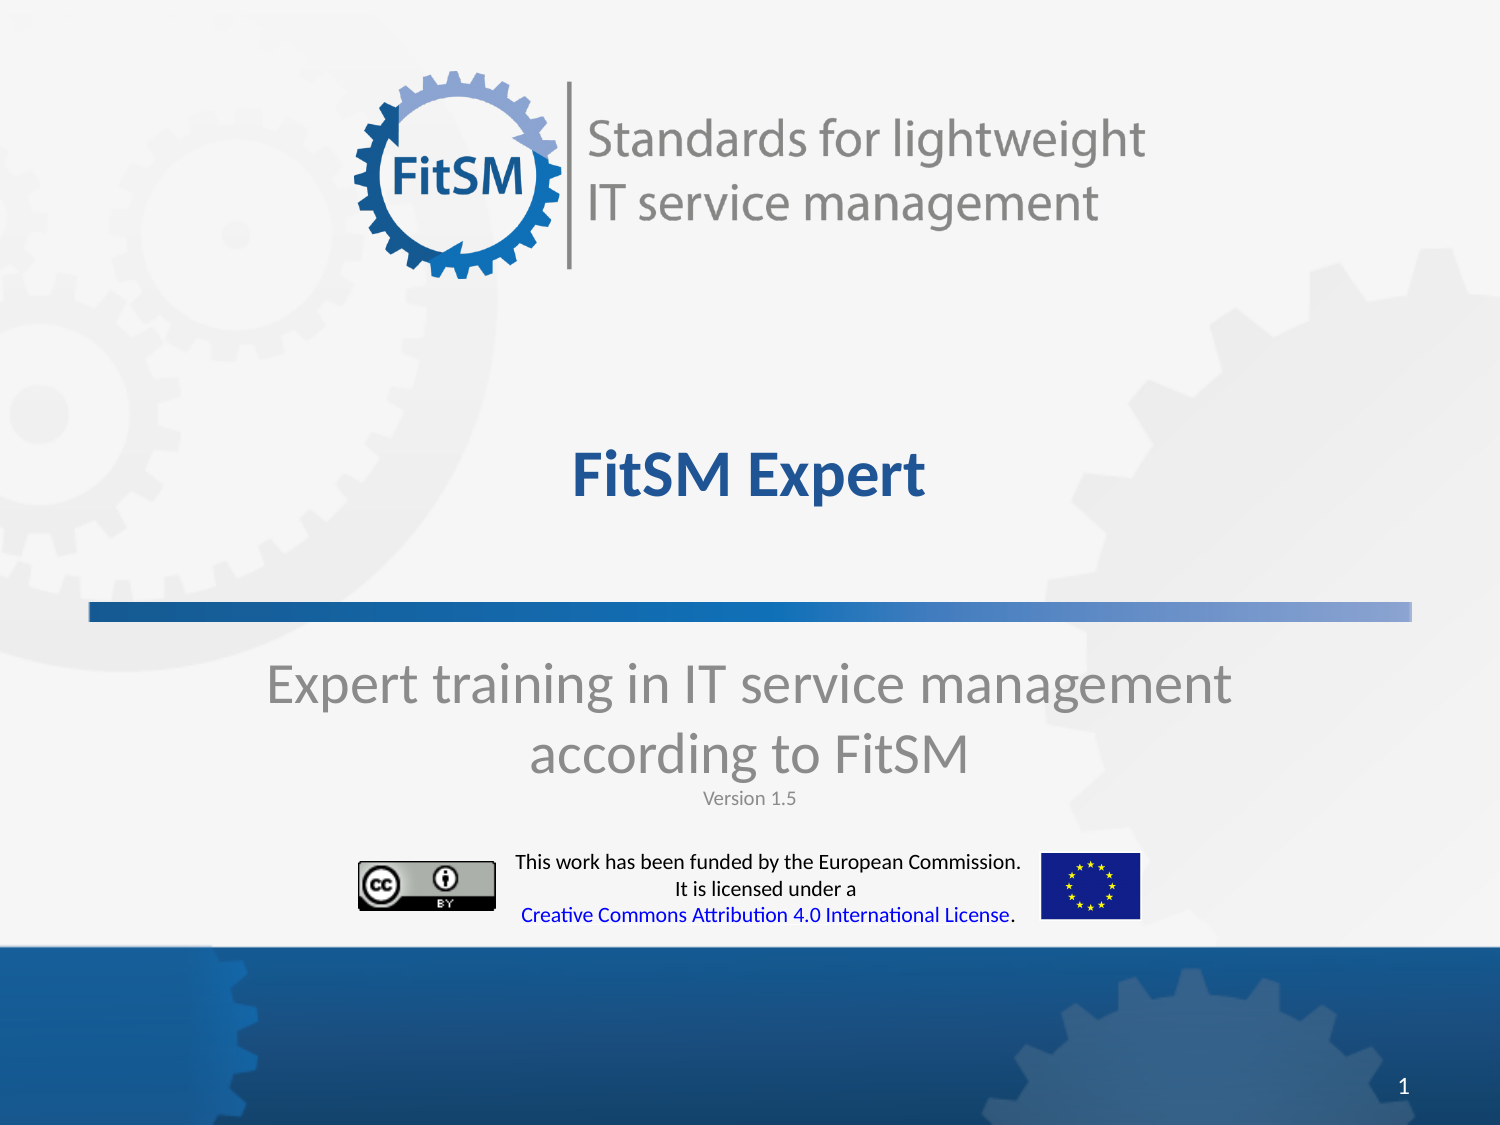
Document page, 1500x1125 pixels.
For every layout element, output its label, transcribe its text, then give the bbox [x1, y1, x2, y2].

text_box 1 [1074, 1054, 1425, 1115]
text_box This work has been funded by the European Commission. It is licensed under a Creative Commons Attribution 4.0 International License. [495, 840, 1042, 935]
text_box Expert training in IT service management according to FitSM Version 1.5 [225, 637, 1275, 925]
picture [0, 0, 1500, 1125]
text_box FitSM Expert [112, 349, 1388, 591]
